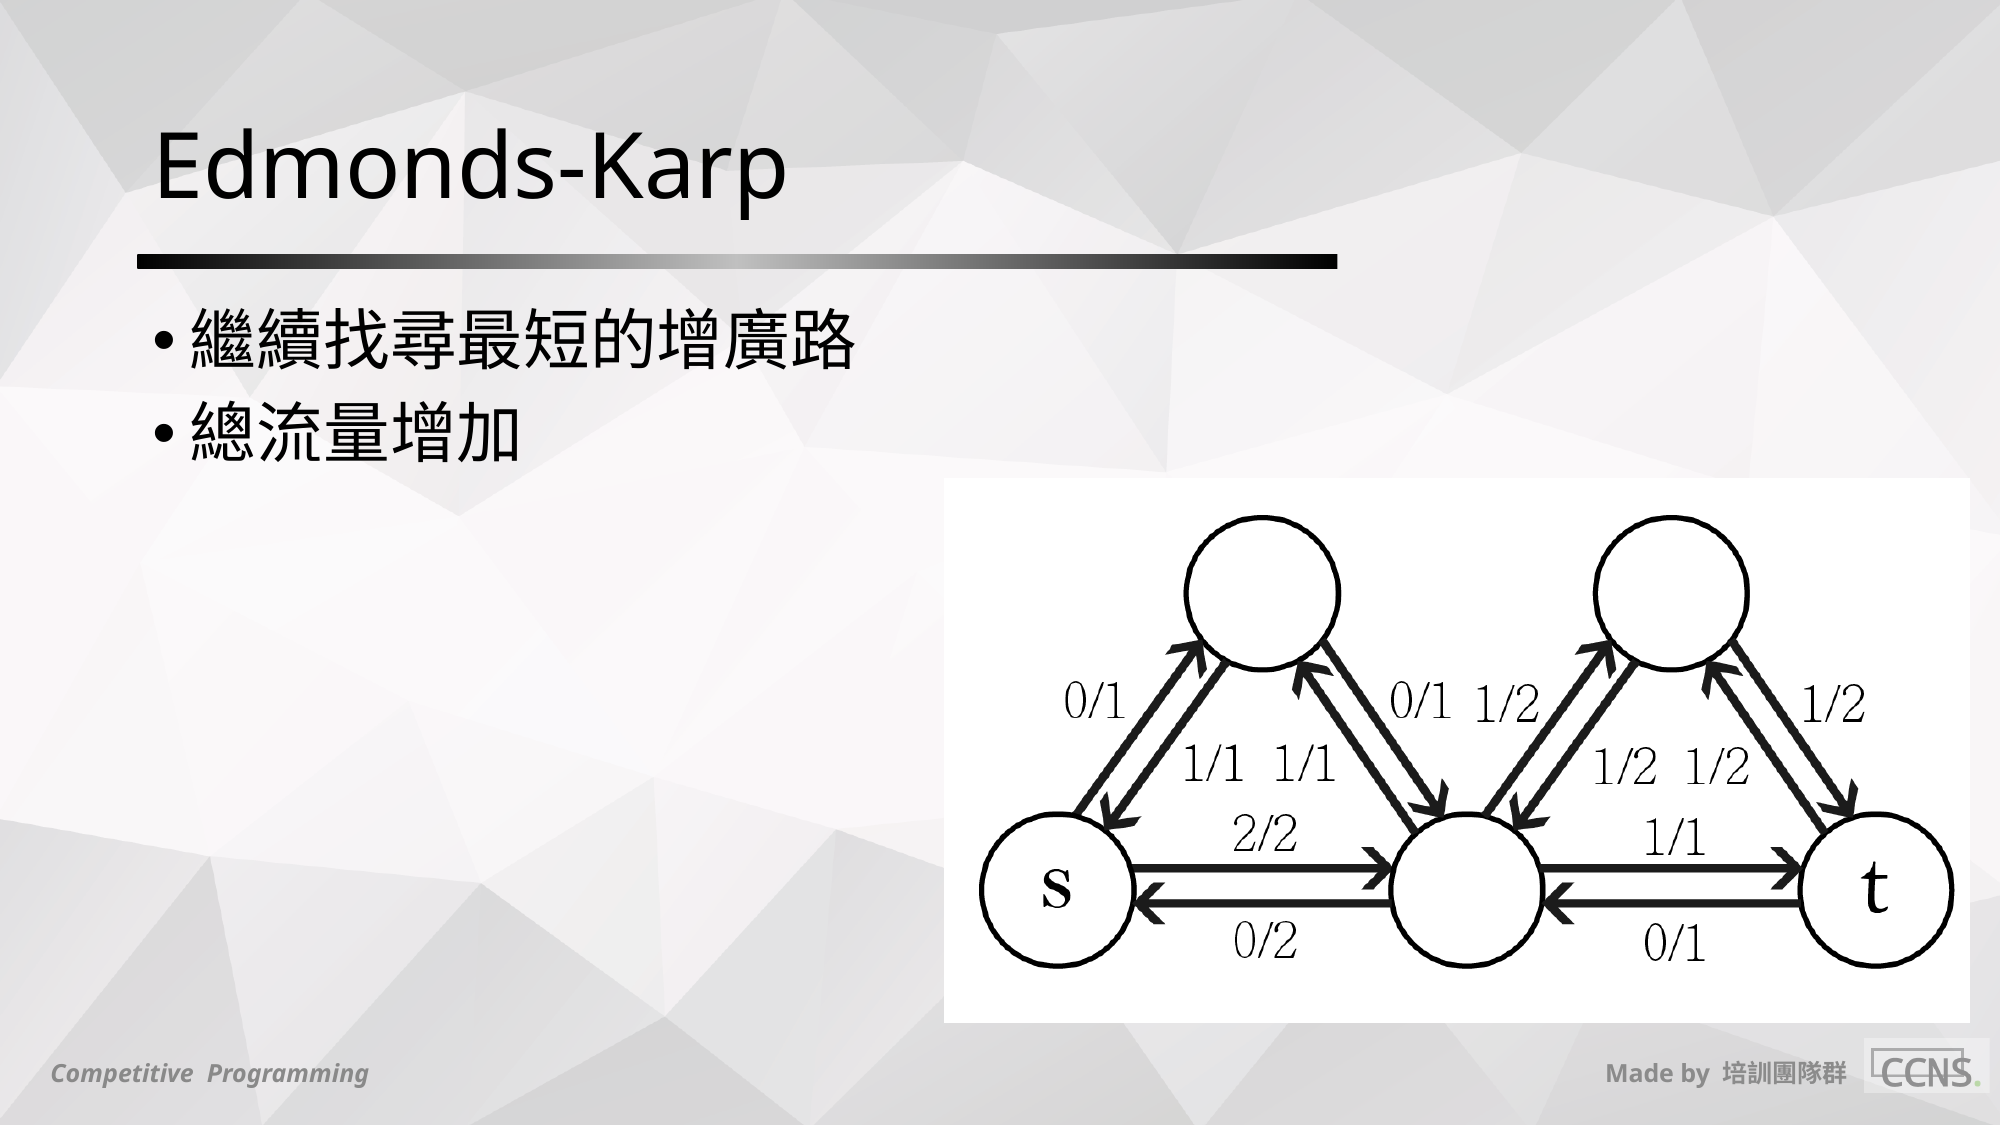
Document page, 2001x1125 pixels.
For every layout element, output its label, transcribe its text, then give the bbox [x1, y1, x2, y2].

title Edmonds-Karp [137, 59, 1863, 278]
picture [0, 0, 2000, 1125]
